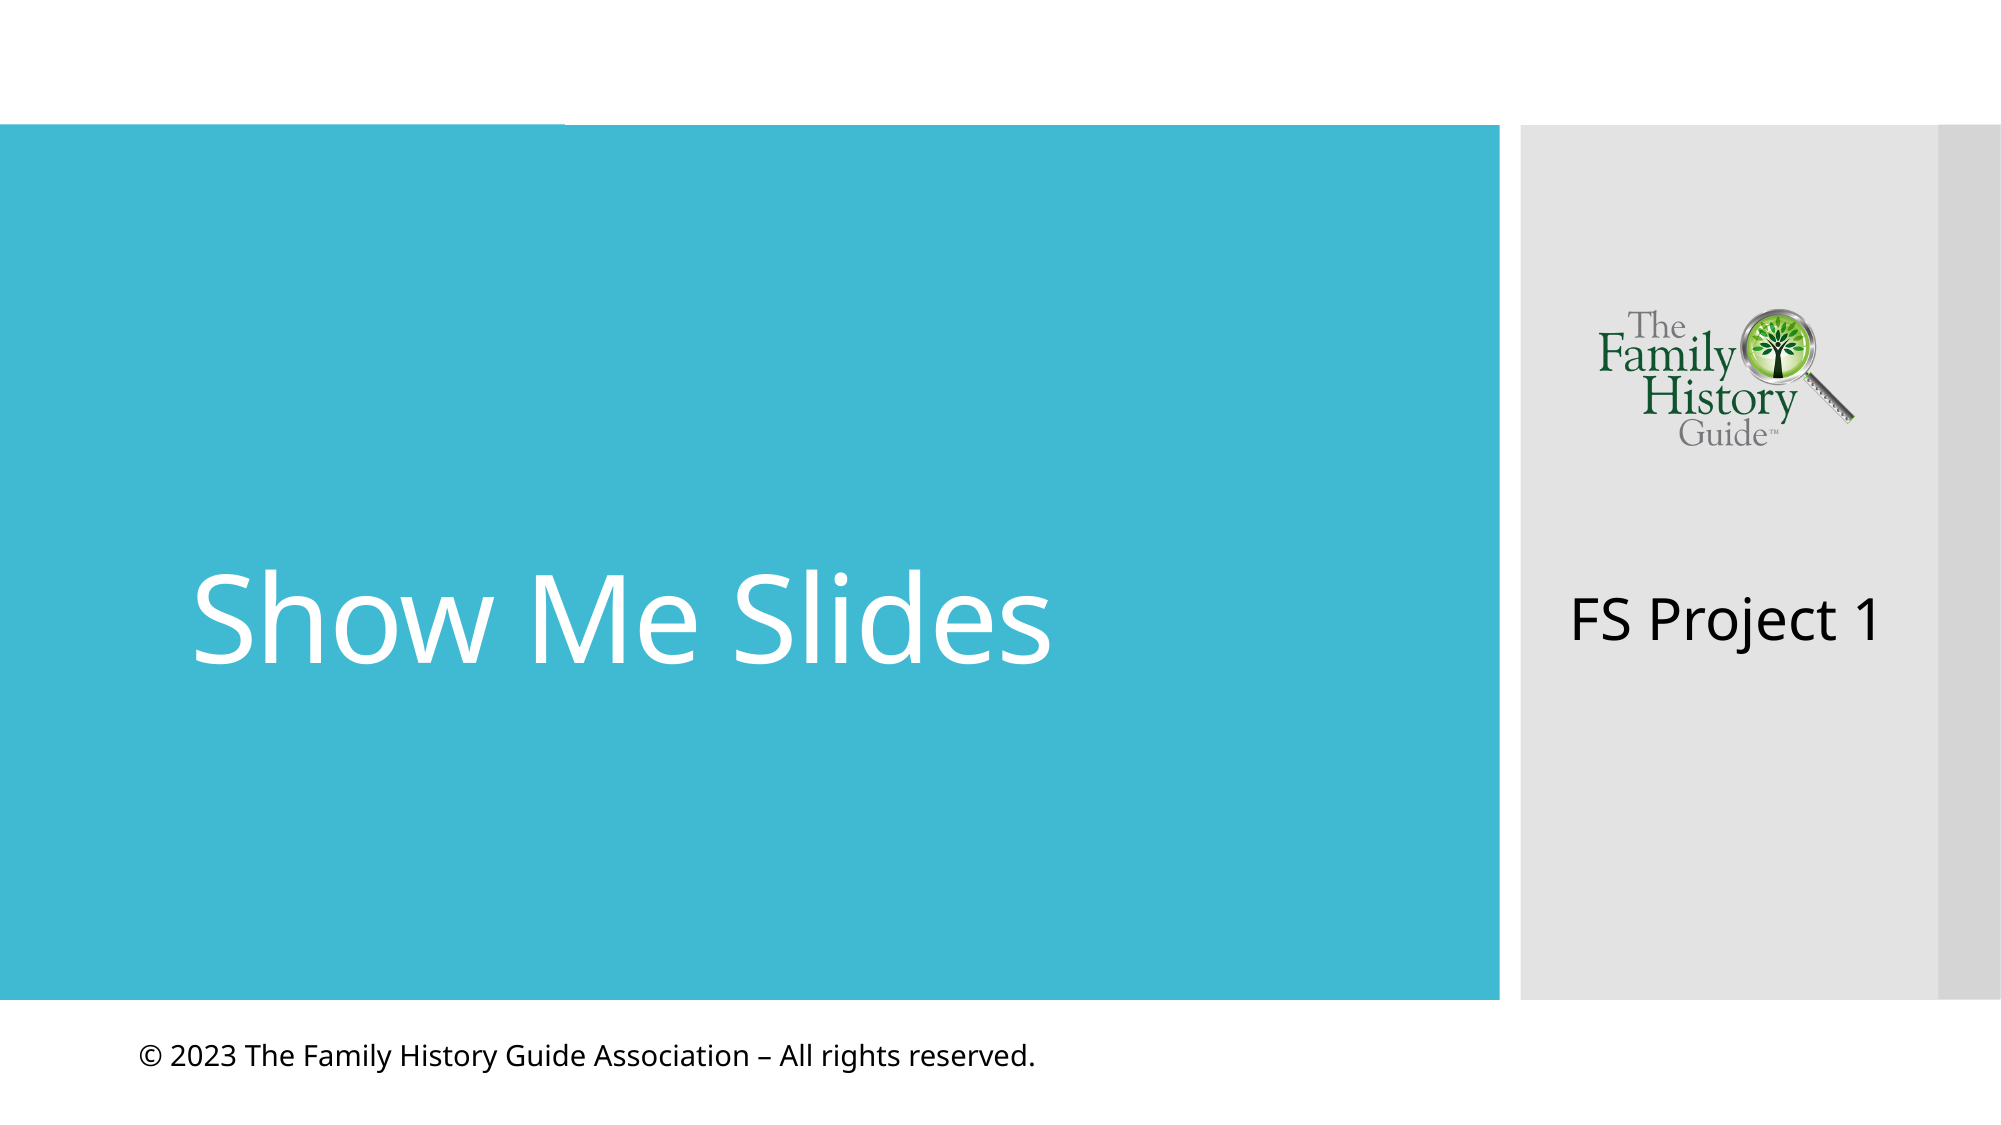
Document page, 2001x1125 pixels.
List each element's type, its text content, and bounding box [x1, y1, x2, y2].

title Show Me Slides [175, 213, 1446, 698]
subtitle FS Project 1 [1536, 582, 1920, 671]
text_box © 2023 The Family History Guide Association – All rights reserved. [123, 1029, 1052, 1080]
picture [1588, 299, 1868, 456]
